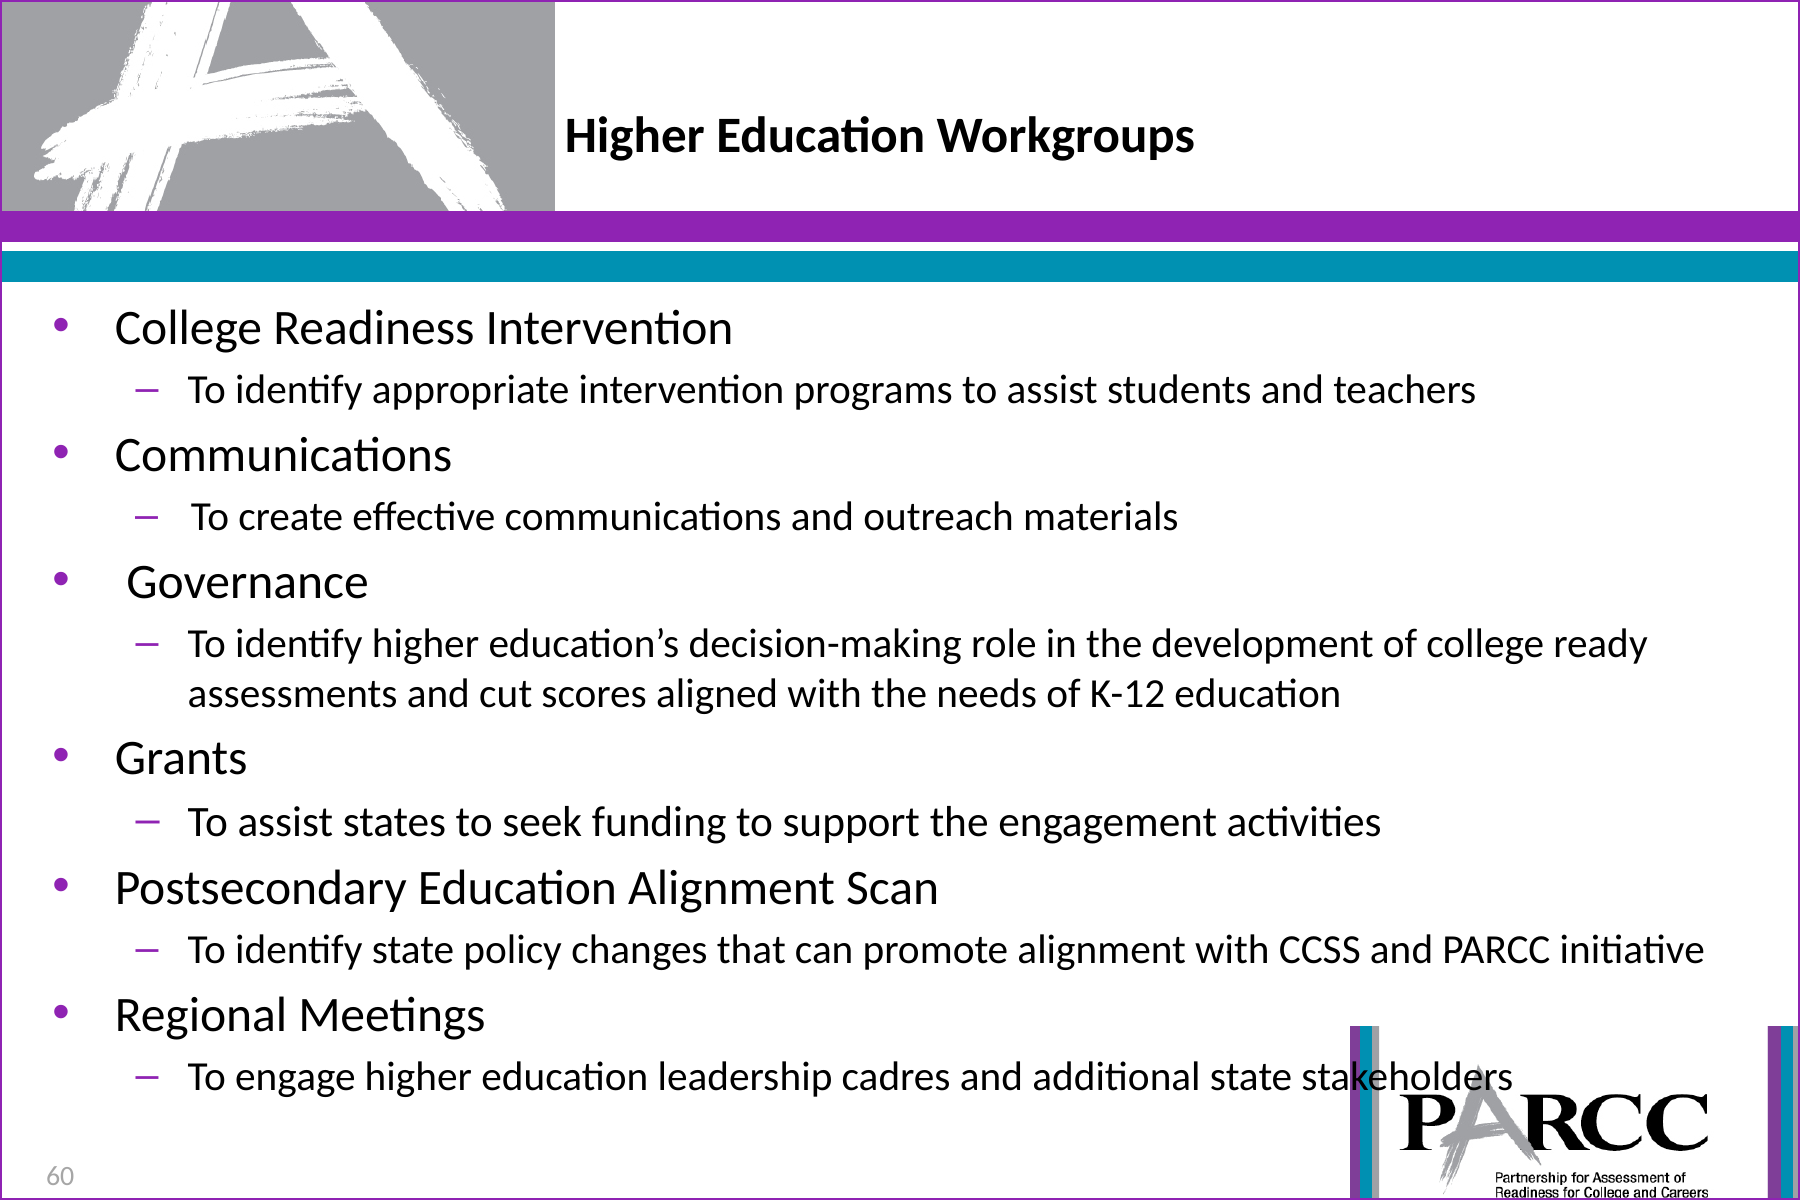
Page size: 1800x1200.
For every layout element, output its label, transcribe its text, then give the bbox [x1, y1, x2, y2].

picture [1335, 1114, 1359, 1125]
footer [2, 1125, 1428, 1200]
picture [1373, 1026, 1780, 1198]
picture [2, 2, 555, 211]
title Higher Education Workgroups [549, 24, 1800, 238]
list College Readiness Intervention To identify appropriate intervention programs to assist students and teachers Communications To create effective communications and outreach materials Governance To identify higher education’s decision-making role in the development of college ready assessments and cut scores aligned with the needs of K-12 education Grants To assist states to seek funding to support the engagement activities Postsecondary Education Alignment Scan To identify state policy changes that can promote alignment with CCSS and PARCC initiative Regional Meetings To engage higher education leadership cadres and additional state stakeholders [37, 287, 1763, 1114]
picture [1794, 1026, 1798, 1198]
